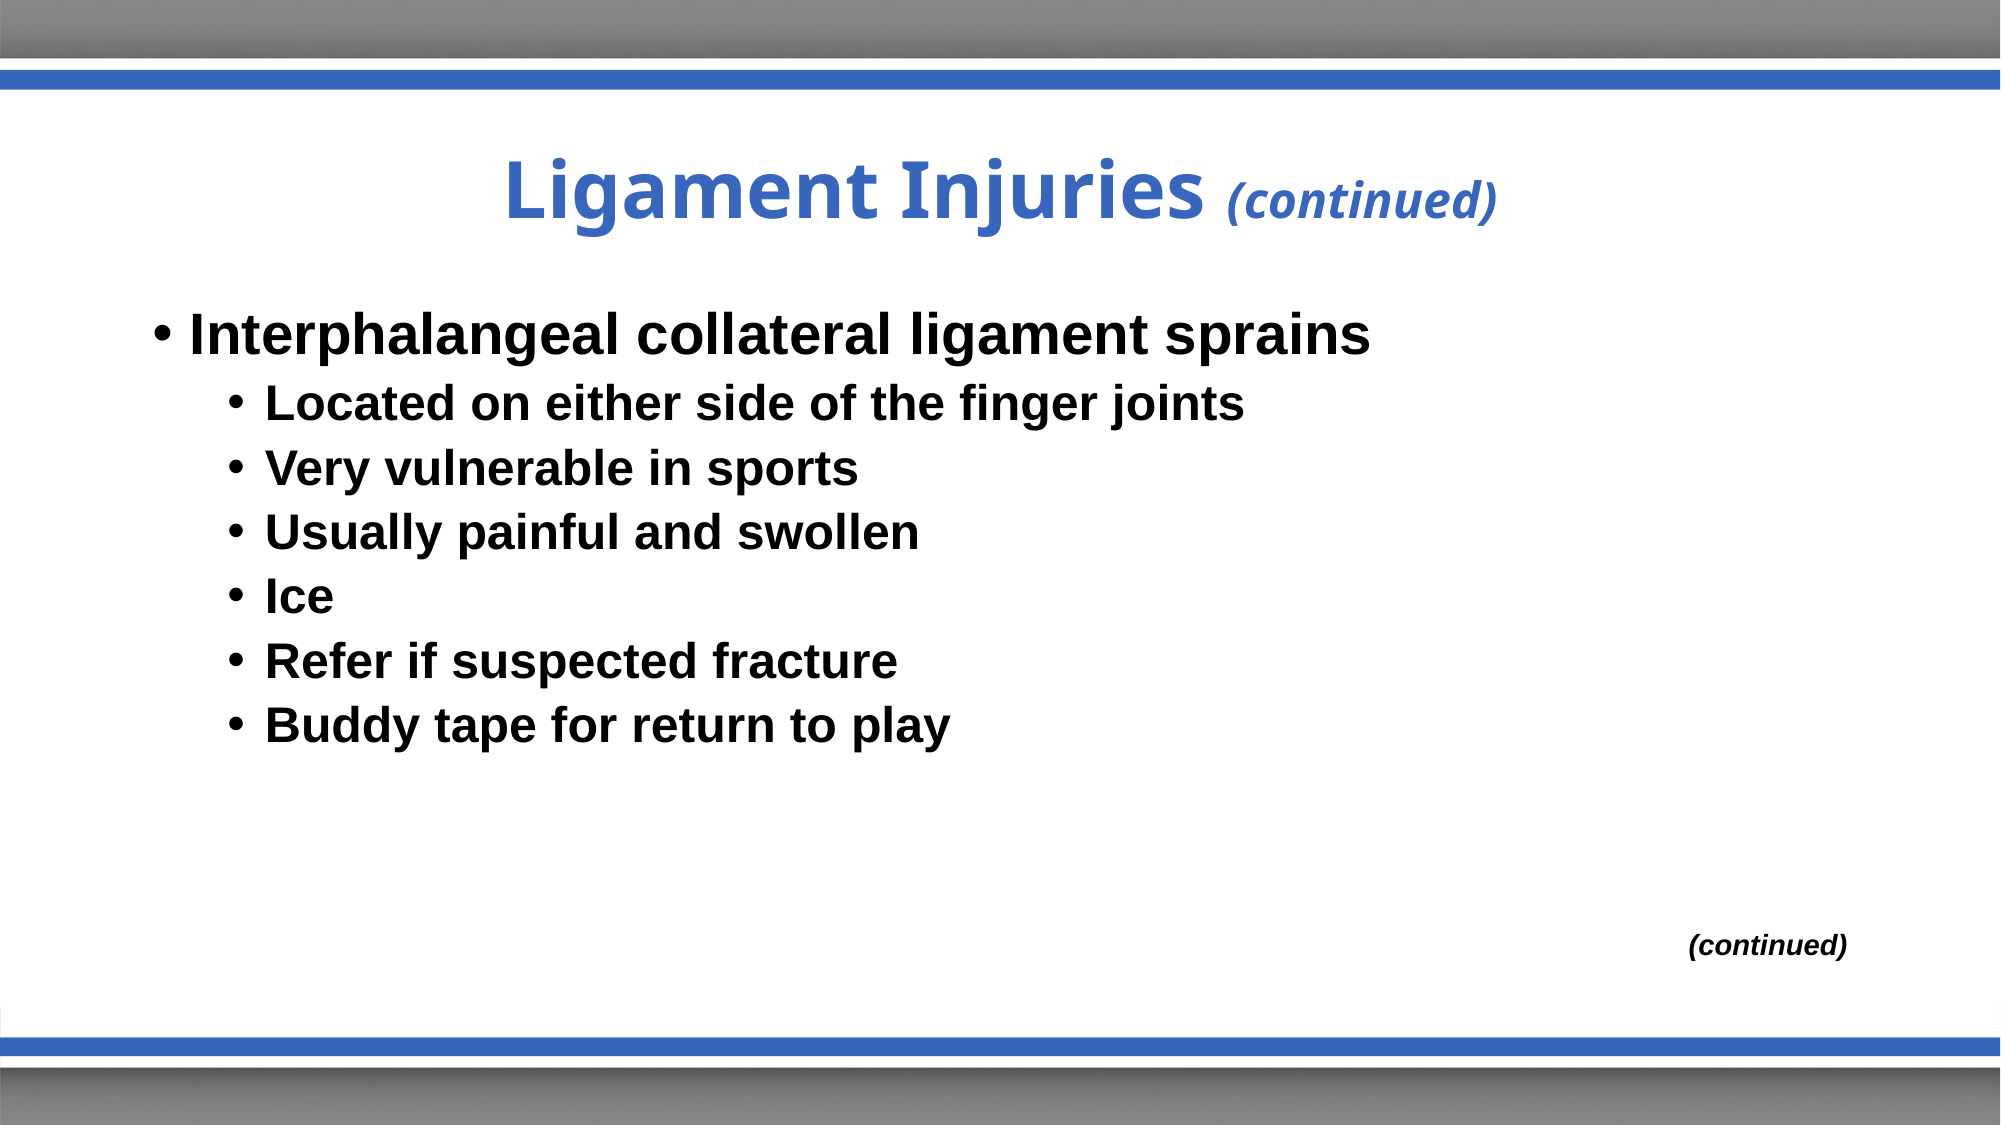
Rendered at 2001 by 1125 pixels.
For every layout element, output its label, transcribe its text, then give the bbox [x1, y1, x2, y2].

title Ligament Injuries (continued) [137, 159, 1863, 227]
picture [0, 0, 2001, 1125]
list Interphalangeal collateral ligament sprains Located on either side of the finger joints Very vulnerable in sports Usually painful and swollen Ice Refer if suspected fracture Buddy tape for return to play (continued) [137, 296, 1863, 981]
